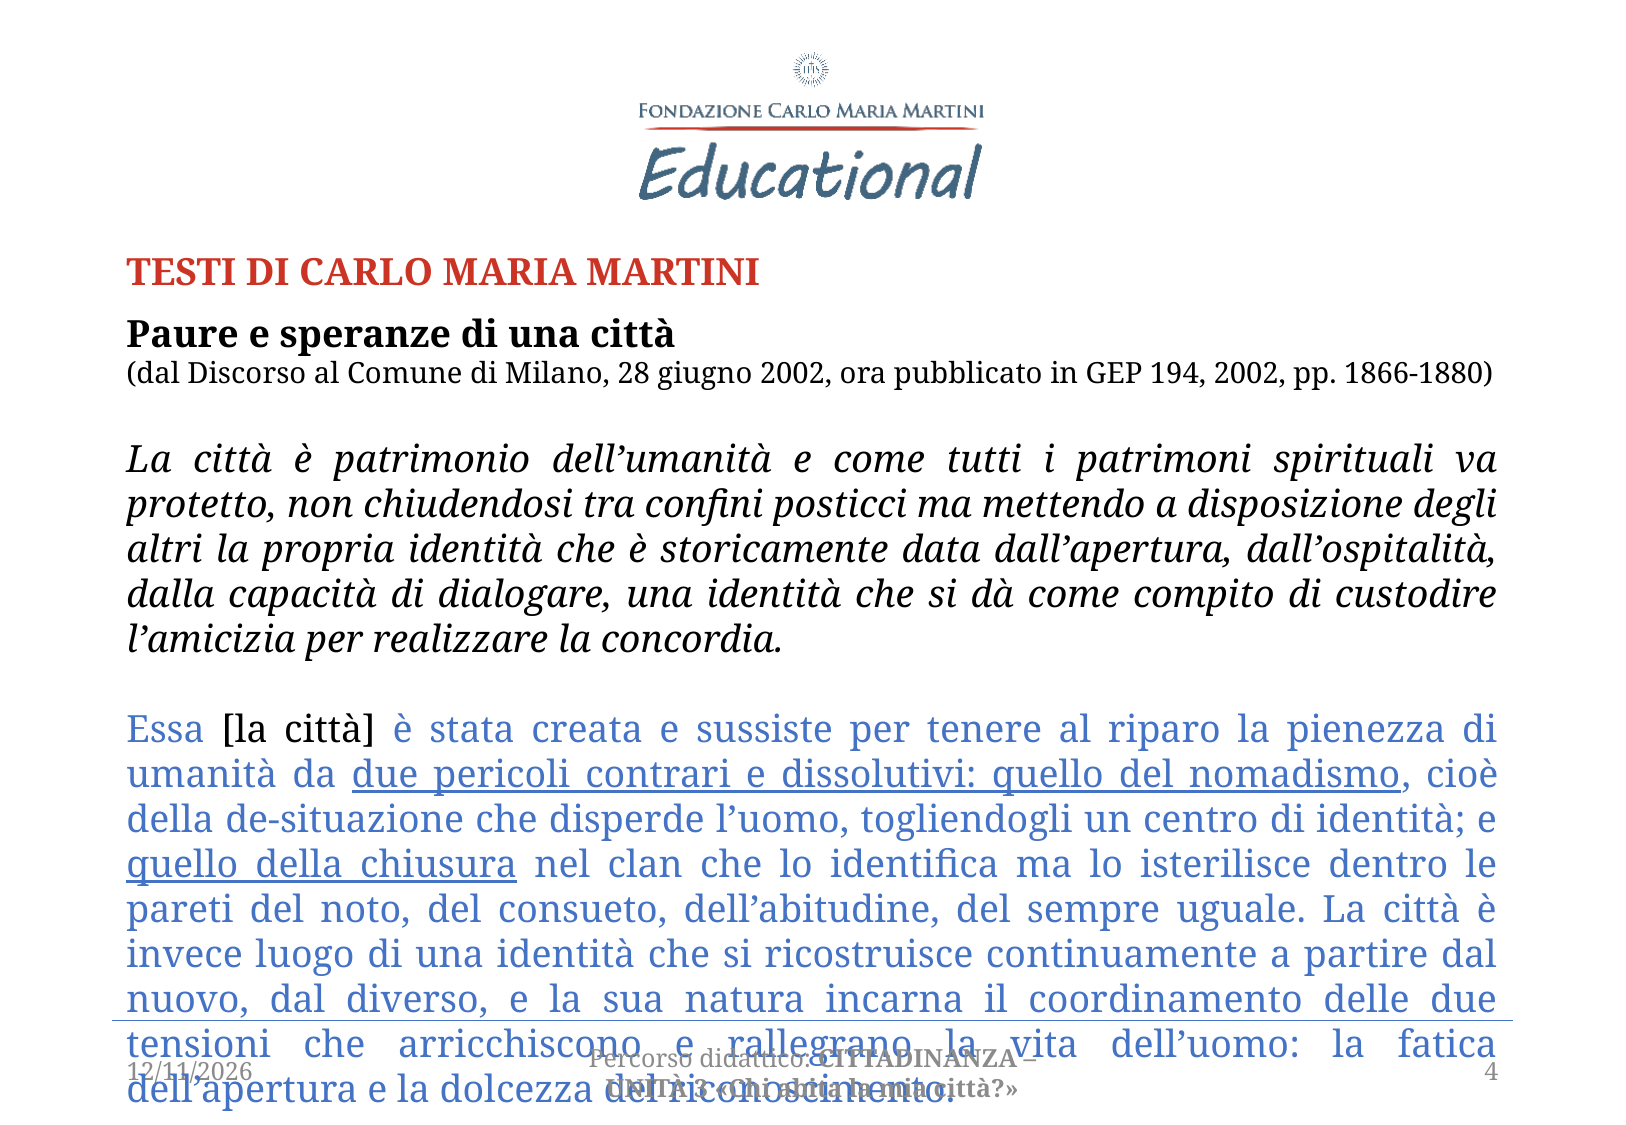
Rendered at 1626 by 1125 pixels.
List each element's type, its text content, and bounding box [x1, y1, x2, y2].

picture [632, 49, 993, 210]
text_box TESTI DI Carlo Maria Martini Paure e speranze di una città (dal Discorso al Comune di Milano, 28 giugno 2002, ora pubblicato in GEP 194, 2002, pp. 1866-1880) La città è patrimonio dell’umanità e come tutti i patrimoni spirituali va protetto, non chiudendosi tra confini posticci ma mettendo a disposizione degli altri la propria identità che è storicamente data dall’apertura, dall’ospitalità, dalla capacità di dialogare, una identità che si dà come compito di custodire l’amicizia per realizzare la concordia. Essa [la città] è stata creata e sussiste per tenere al riparo la pienezza di umanità da due pericoli contrari e dissolutivi: quello del nomadismo, cioè della de-situazione che disperde l’uomo, togliendogli un centro di identità; e quello della chiusura nel clan che lo identifica ma lo isterilisce dentro le pareti del noto, del consueto, dell’abitudine, del sempre uguale. La città è invece luogo di una identità che si ricostruisce continuamente a partire dal nuovo, dal diverso, e la sua natura incarna il coordinamento delle due tensioni che arricchiscono e rallegrano la vita dell’uomo: la fatica dell’apertura e la dolcezza del riconoscimento. [111, 237, 1514, 1125]
footer Percorso didattico: CITTADINANZA – unità 3 «Chi abita la mia città?» [538, 1042, 1087, 1103]
